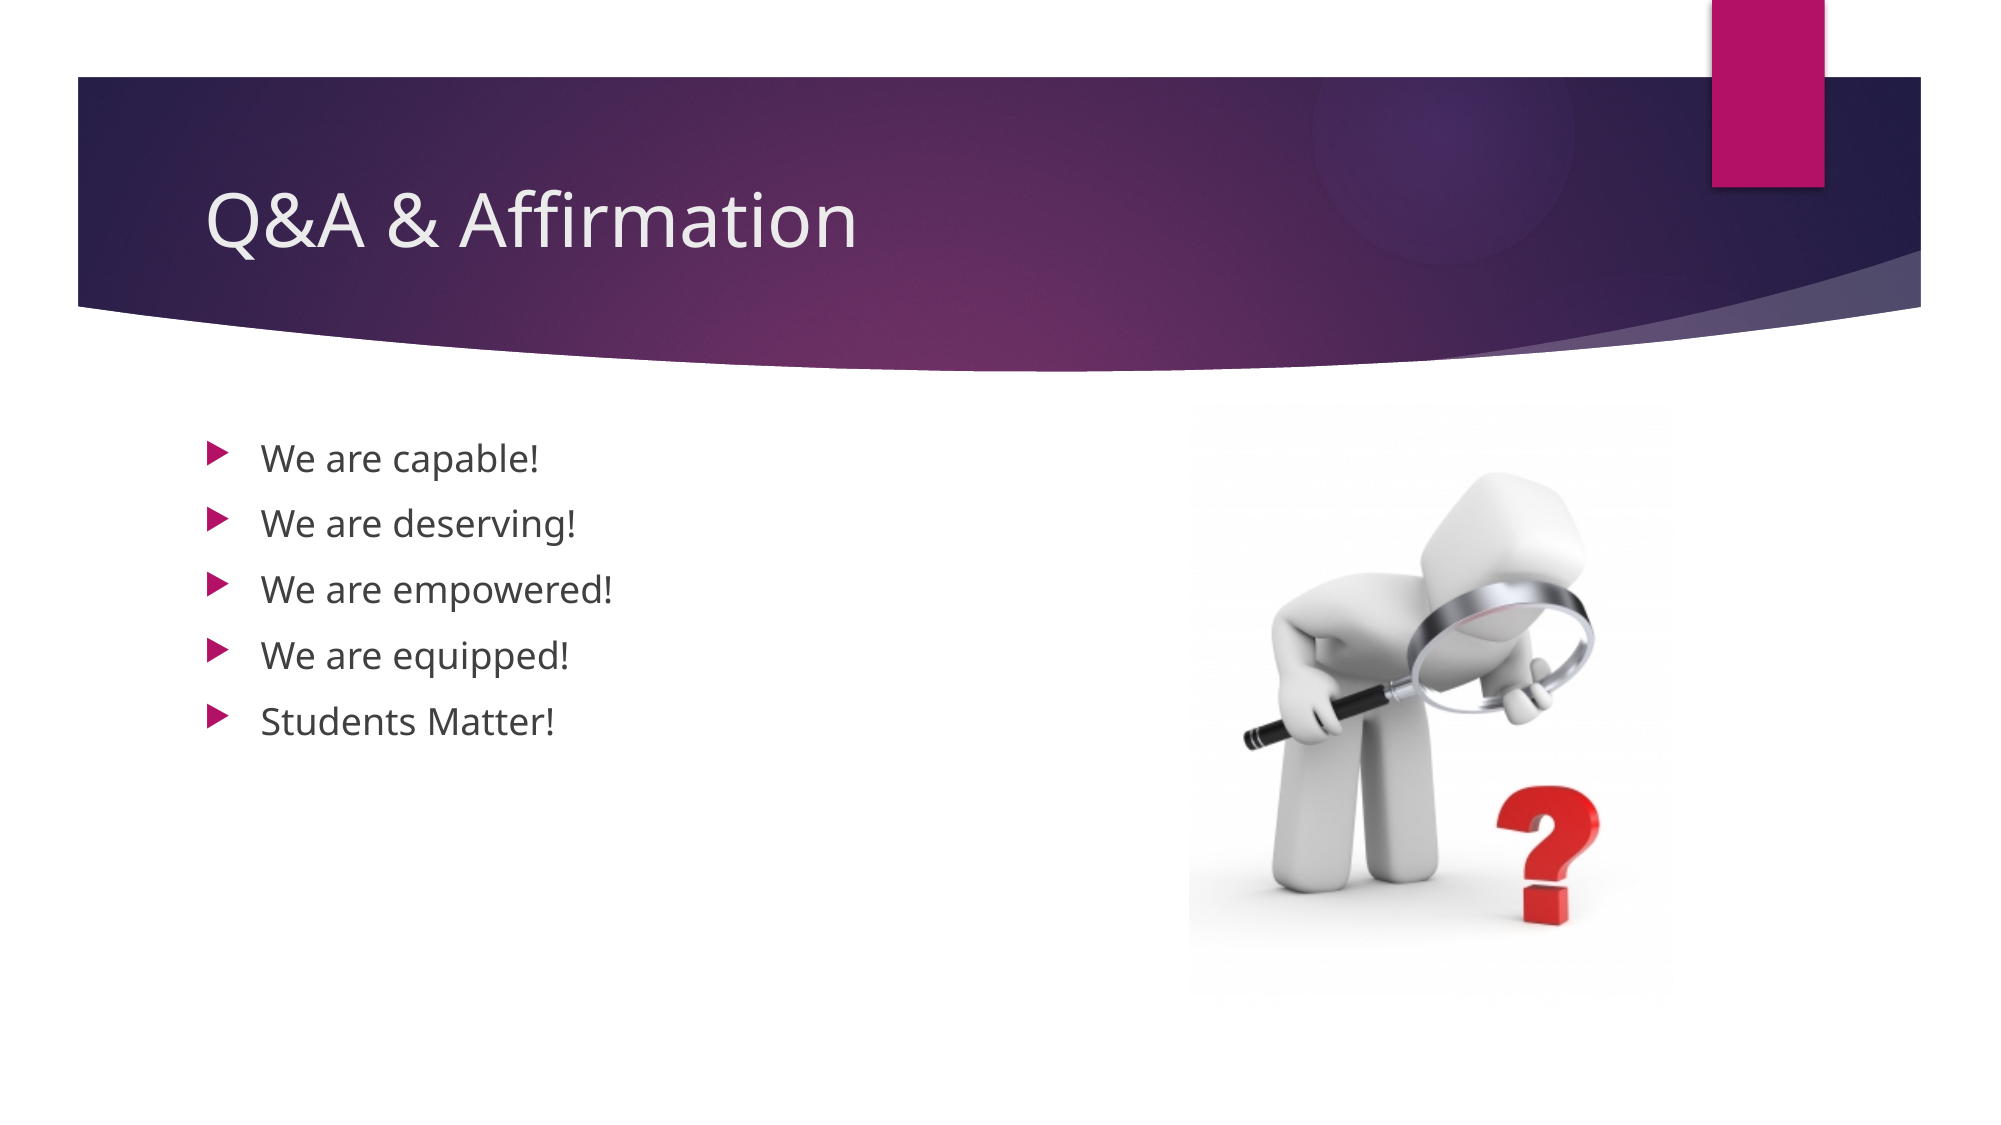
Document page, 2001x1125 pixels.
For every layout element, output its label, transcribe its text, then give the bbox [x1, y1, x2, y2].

picture [1188, 404, 1674, 1010]
title Q&A & Affirmation [189, 159, 1627, 276]
list We are capable! We are deserving! We are empowered! We are equipped! Students Matter! [189, 427, 1182, 988]
